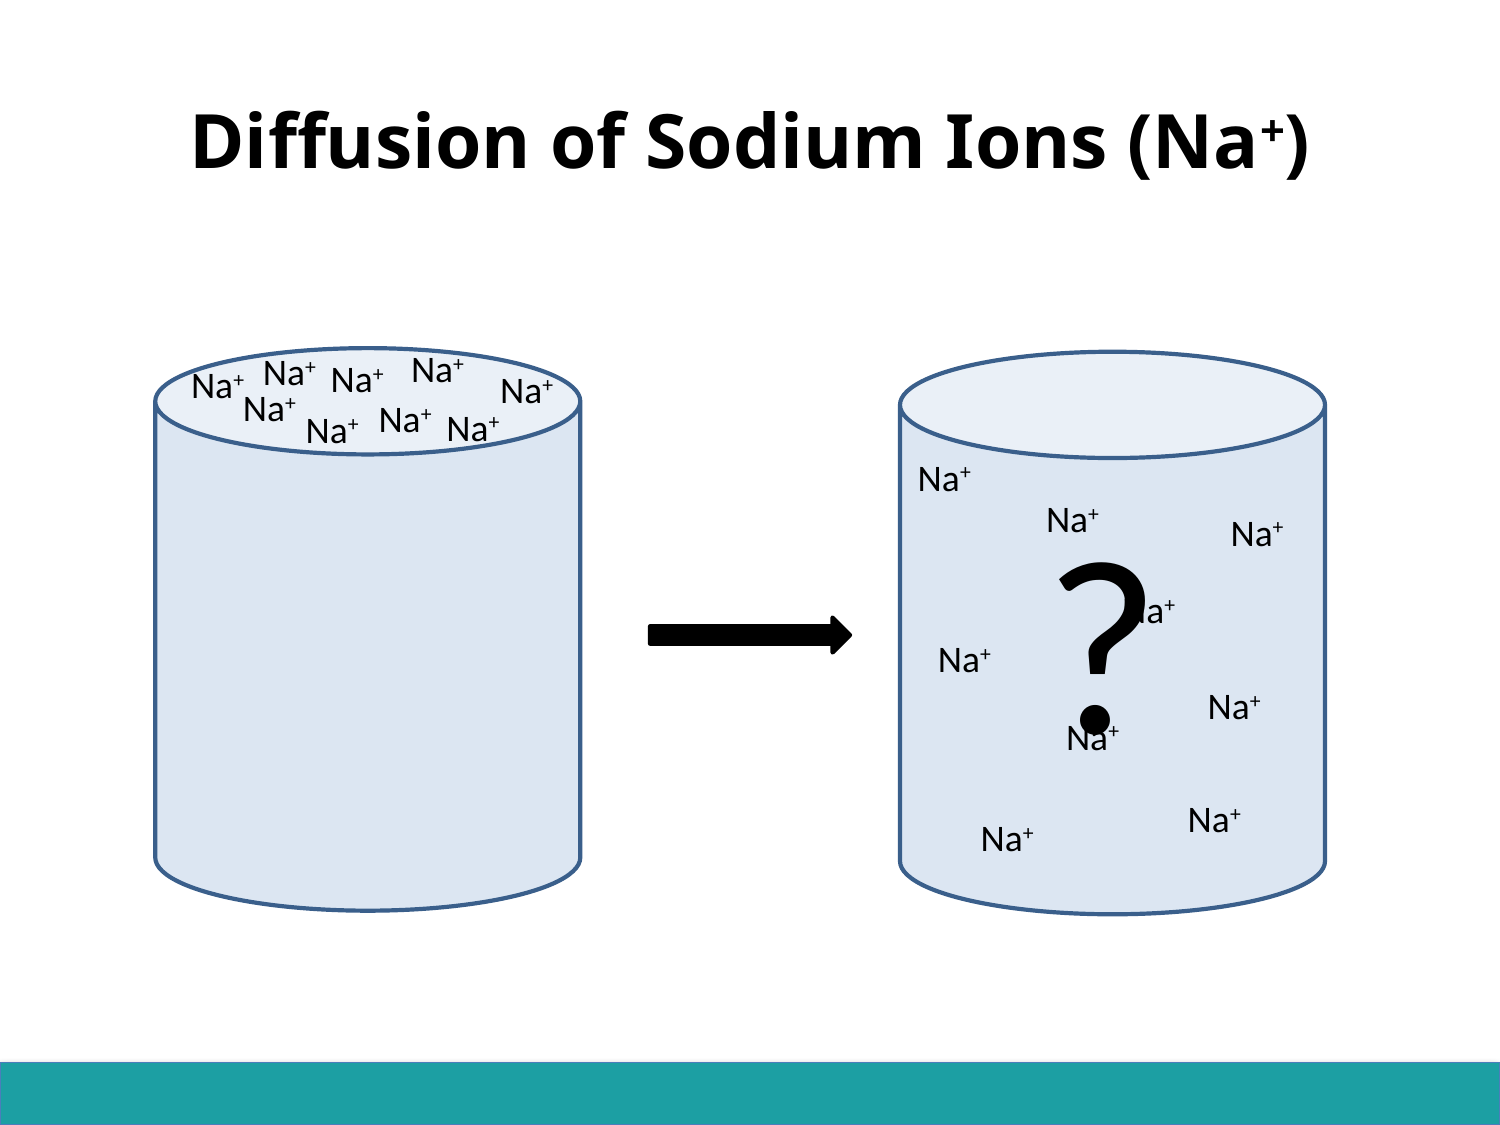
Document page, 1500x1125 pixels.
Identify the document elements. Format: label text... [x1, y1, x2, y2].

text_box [899, 351, 1326, 915]
text_box Na+ [290, 401, 374, 458]
text_box Na+ [363, 387, 431, 448]
title Diffusion of Sodium Ions (Na+) [75, 45, 1425, 233]
text_box Na+ [176, 353, 260, 414]
text_box Na+ [315, 348, 396, 408]
text_box [153, 376, 583, 913]
text_box Na+ [431, 396, 515, 457]
text_box Na+ [396, 337, 479, 398]
text_box Na+ [248, 340, 331, 401]
text_box Na+ [485, 358, 569, 419]
text_box [647, 615, 853, 655]
text_box Na+ [228, 401, 290, 437]
text_box [479, 353, 503, 360]
